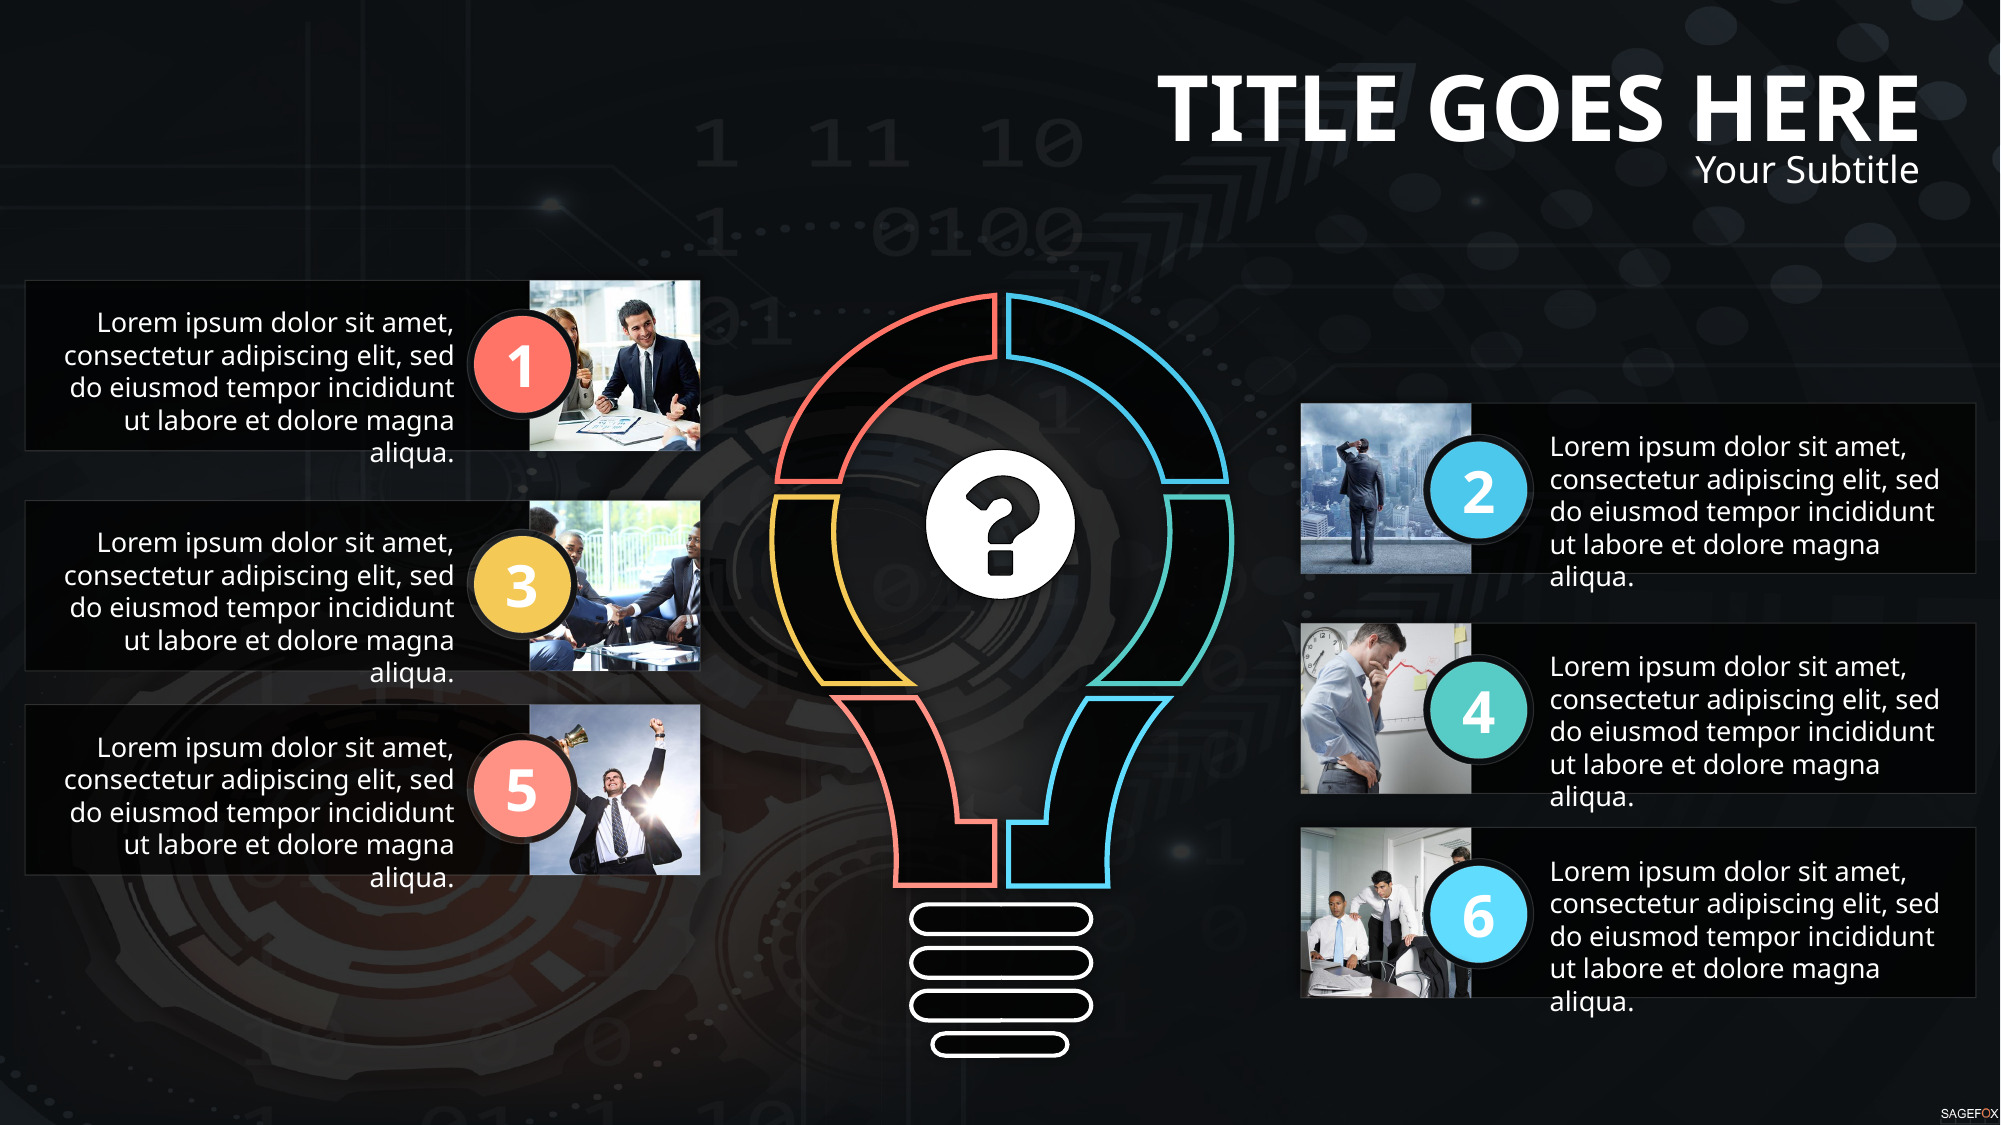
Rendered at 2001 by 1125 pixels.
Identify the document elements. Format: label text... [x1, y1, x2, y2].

text_box [1299, 826, 1473, 999]
text_box [910, 989, 1093, 1022]
text_box [770, 495, 914, 685]
text_box [1089, 495, 1233, 685]
text_box Lorem ipsum dolor sit amet, consectetur adipiscing elit, sed do eiusmod tempor incididunt ut labore et dolore magna aliqua. [39, 305, 455, 469]
text_box [531, 279, 702, 452]
text_box 6 [1429, 864, 1529, 964]
text_box Lorem ipsum dolor sit amet, consectetur adipiscing elit, sed do eiusmod tempor incididunt ut labore et dolore magna aliqua. [1549, 649, 1965, 813]
text_box 1 [473, 314, 572, 414]
text_box [24, 279, 531, 452]
text_box [910, 946, 1093, 979]
text_box [1299, 622, 1473, 795]
text_box [531, 499, 702, 672]
text_box Lorem ipsum dolor sit amet, consectetur adipiscing elit, sed do eiusmod tempor incididunt ut labore et dolore magna aliqua. [39, 729, 455, 893]
text_box [910, 903, 1093, 936]
text_box [24, 499, 531, 672]
picture [0, 0, 2001, 1125]
text_box 2 [1429, 440, 1529, 540]
text_box 4 [1429, 660, 1529, 760]
text_box [931, 1032, 1069, 1057]
text_box Lorem ipsum dolor sit amet, consectetur adipiscing elit, sed do eiusmod tempor incididunt ut labore et dolore magna aliqua. [1549, 854, 1965, 1017]
text_box [1473, 402, 1977, 575]
text_box [1473, 826, 1977, 999]
text_box [1299, 402, 1473, 575]
text_box 3 [473, 535, 572, 634]
text_box 5 [473, 739, 572, 839]
text_box [531, 703, 702, 877]
text_box [1007, 697, 1171, 888]
text_box [24, 703, 531, 877]
text_box [925, 449, 1076, 600]
text_box [832, 696, 996, 887]
text_box [776, 294, 996, 483]
text_box [1007, 294, 1228, 483]
text_box Lorem ipsum dolor sit amet, consectetur adipiscing elit, sed do eiusmod tempor incididunt ut labore et dolore magna aliqua. [1549, 429, 1965, 593]
text_box Lorem ipsum dolor sit amet, consectetur adipiscing elit, sed do eiusmod tempor incididunt ut labore et dolore magna aliqua. [39, 525, 455, 689]
text_box [1473, 622, 1977, 795]
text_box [1035, 42, 1939, 199]
